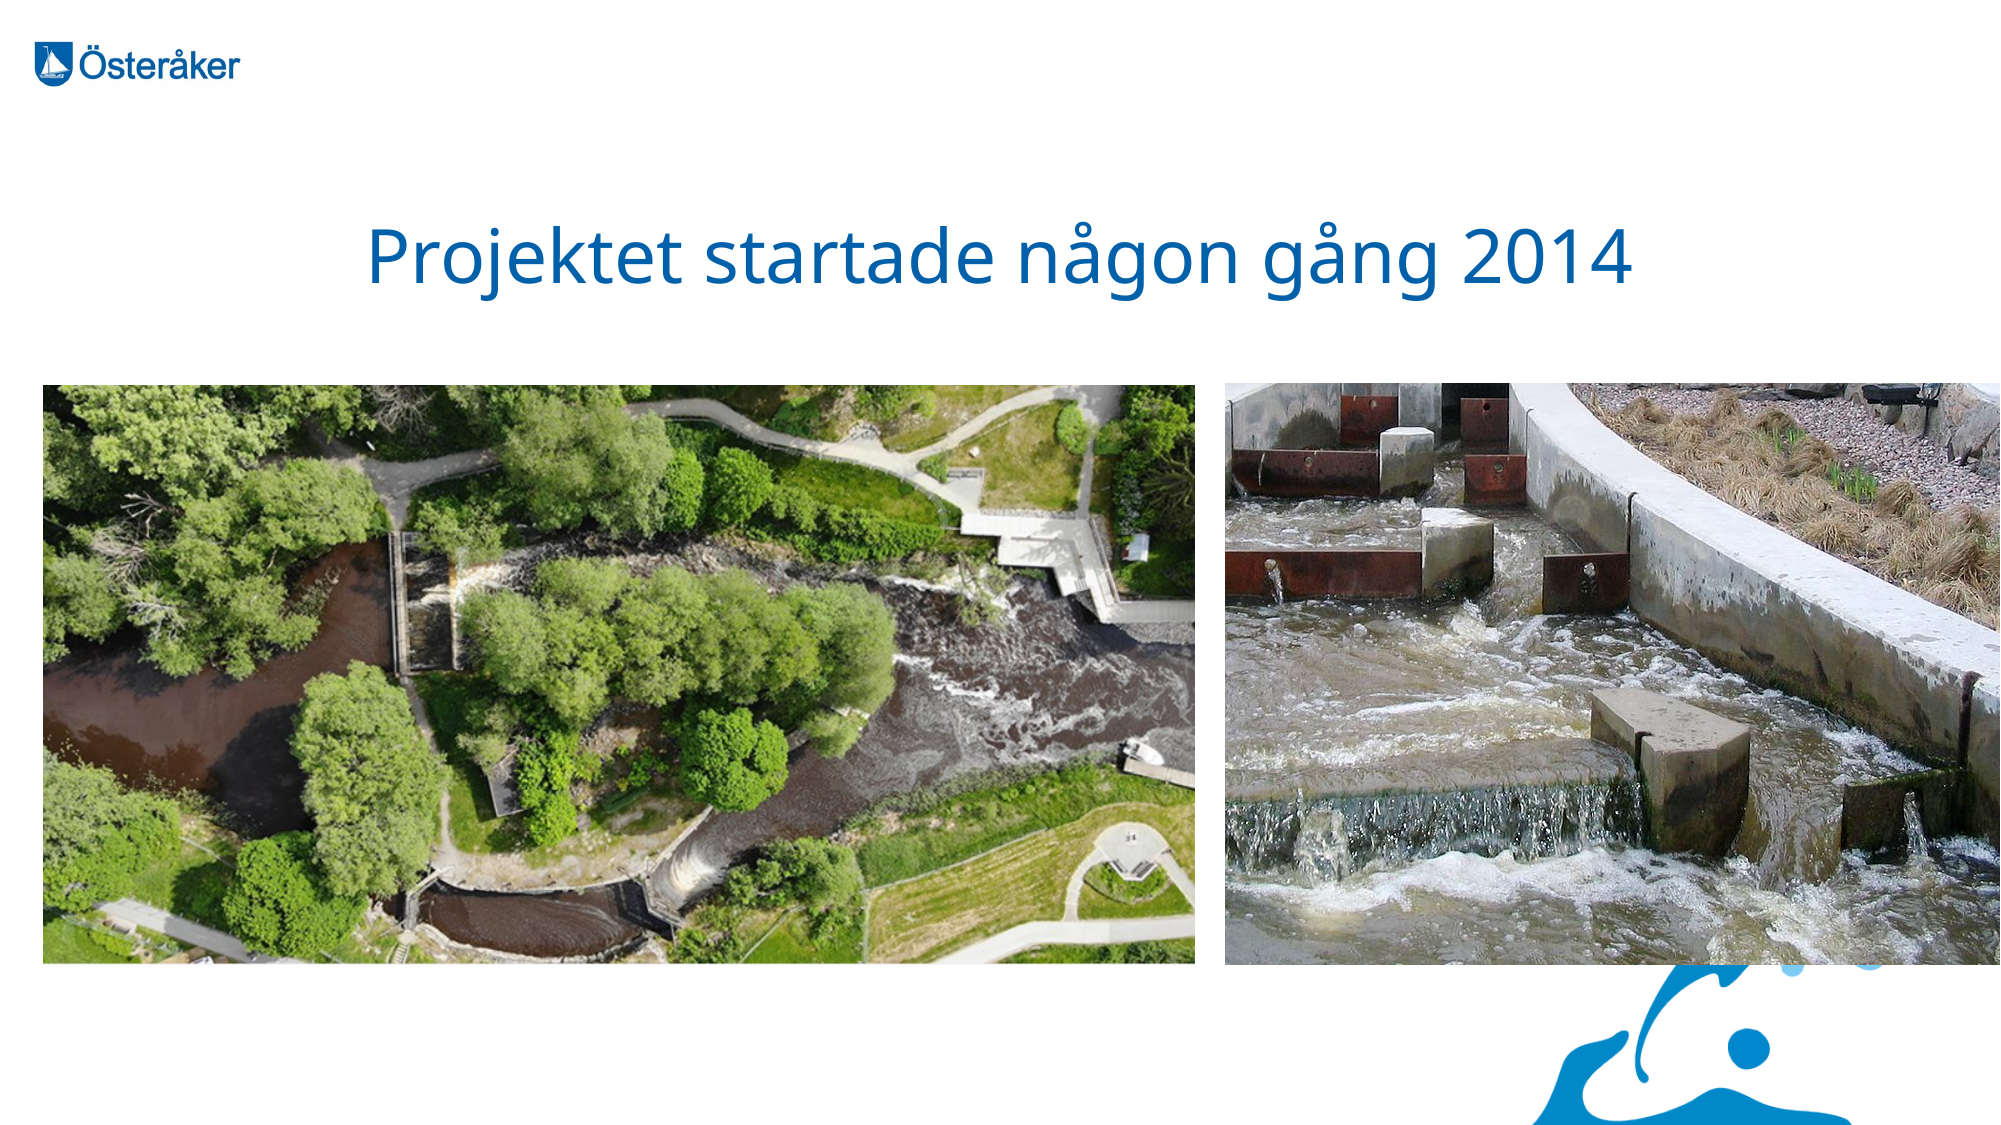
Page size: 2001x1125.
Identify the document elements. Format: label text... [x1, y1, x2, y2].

picture [34, 41, 241, 87]
title Projektet startade någon gång 2014 [324, 118, 1676, 300]
picture [1220, 383, 2000, 1125]
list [43, 385, 1196, 965]
